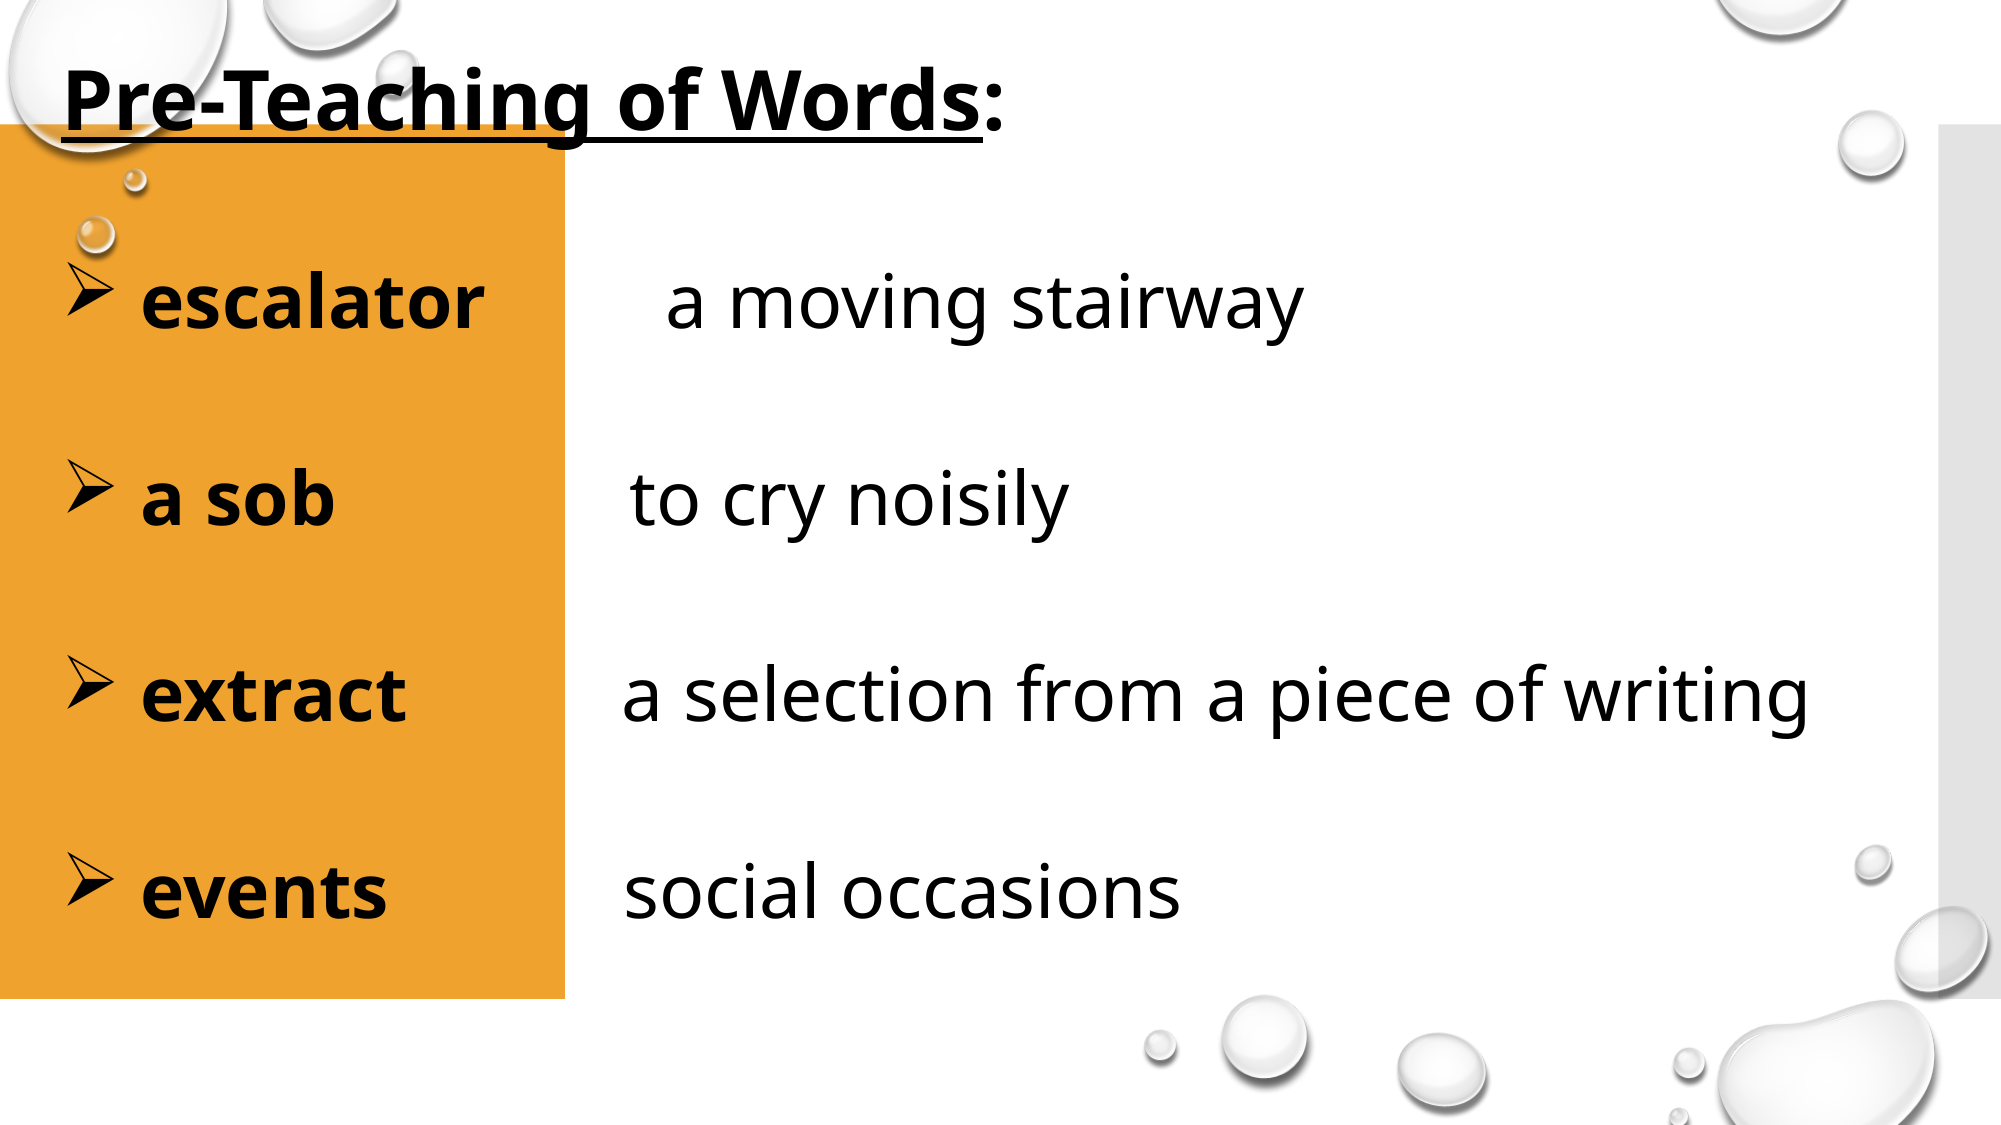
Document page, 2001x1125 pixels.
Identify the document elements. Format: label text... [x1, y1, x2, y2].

text_box Pre-Teaching of Words: escalator a moving stairway a sob to cry noisily extract a selection from a piece of writing events social occasions [46, 0, 2000, 1110]
picture [0, 0, 2000, 1125]
